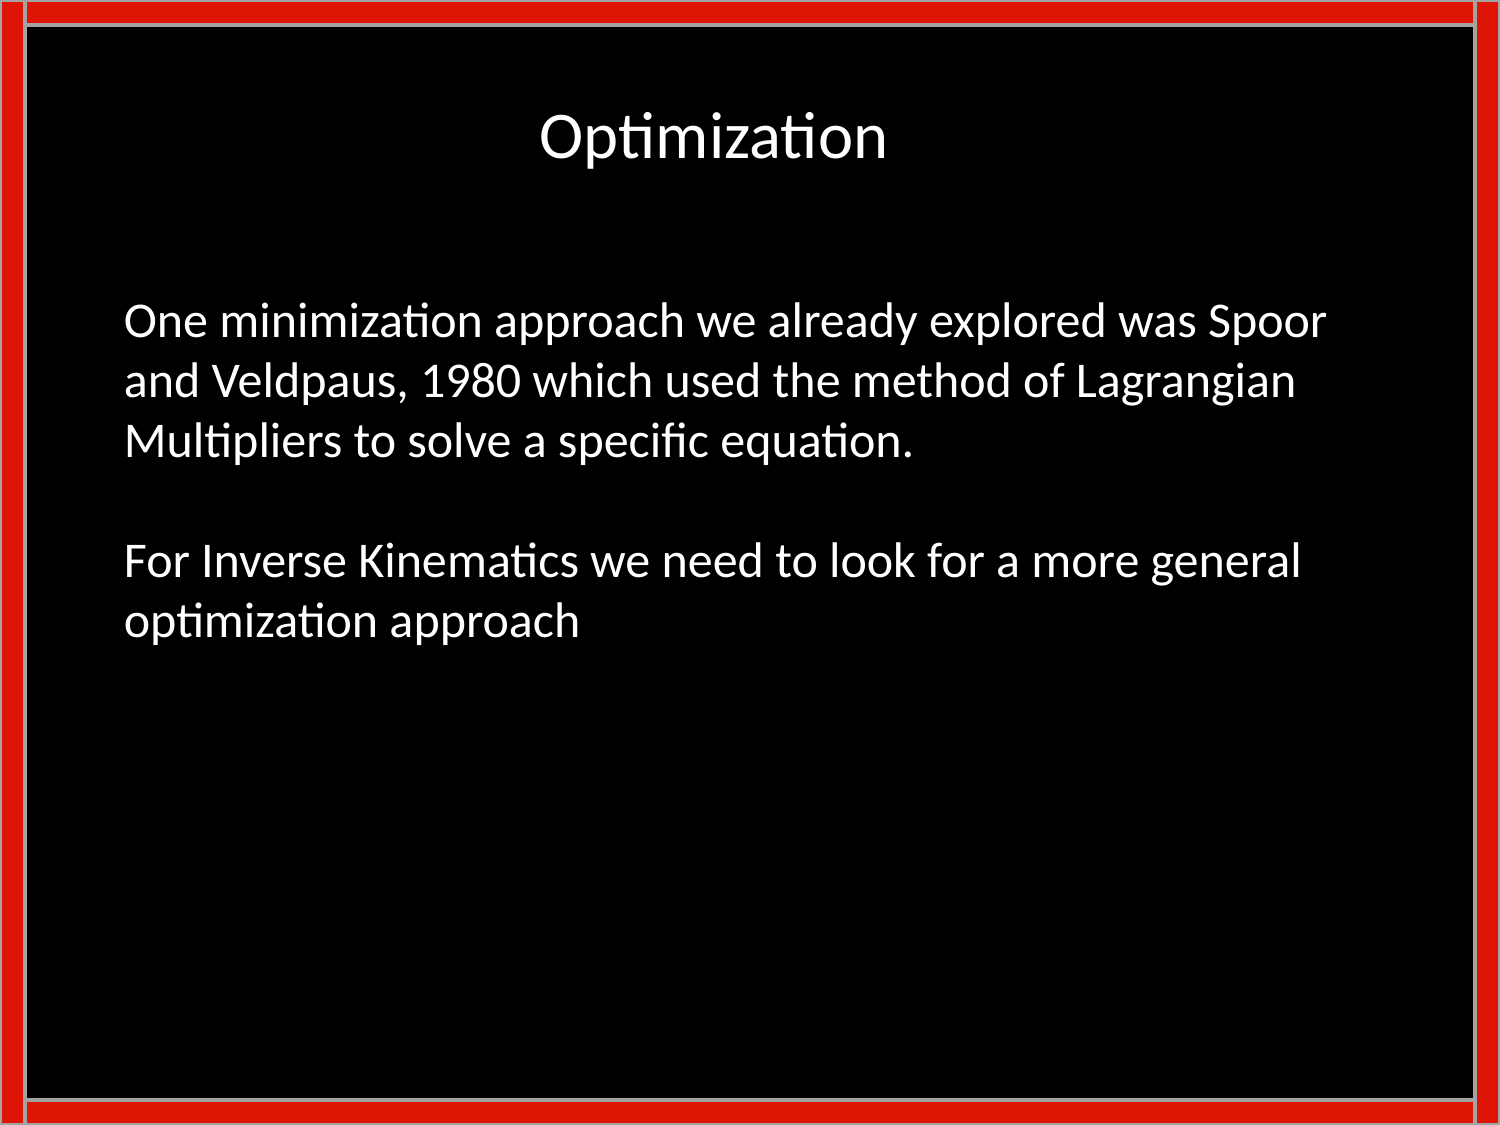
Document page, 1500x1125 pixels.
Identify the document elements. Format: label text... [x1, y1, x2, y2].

text_box One minimization approach we already explored was Spoor and Veldpaus, 1980 which used the method of Lagrangian Multipliers to solve a specific equation. For Inverse Kinematics we need to look for a more general optimization approach [109, 279, 1354, 655]
text_box [1473, 0, 1500, 1125]
text_box [23, 1098, 1477, 1125]
title Optimization [40, 27, 1388, 252]
text_box [0, 0, 27, 1125]
text_box [23, 0, 1477, 27]
